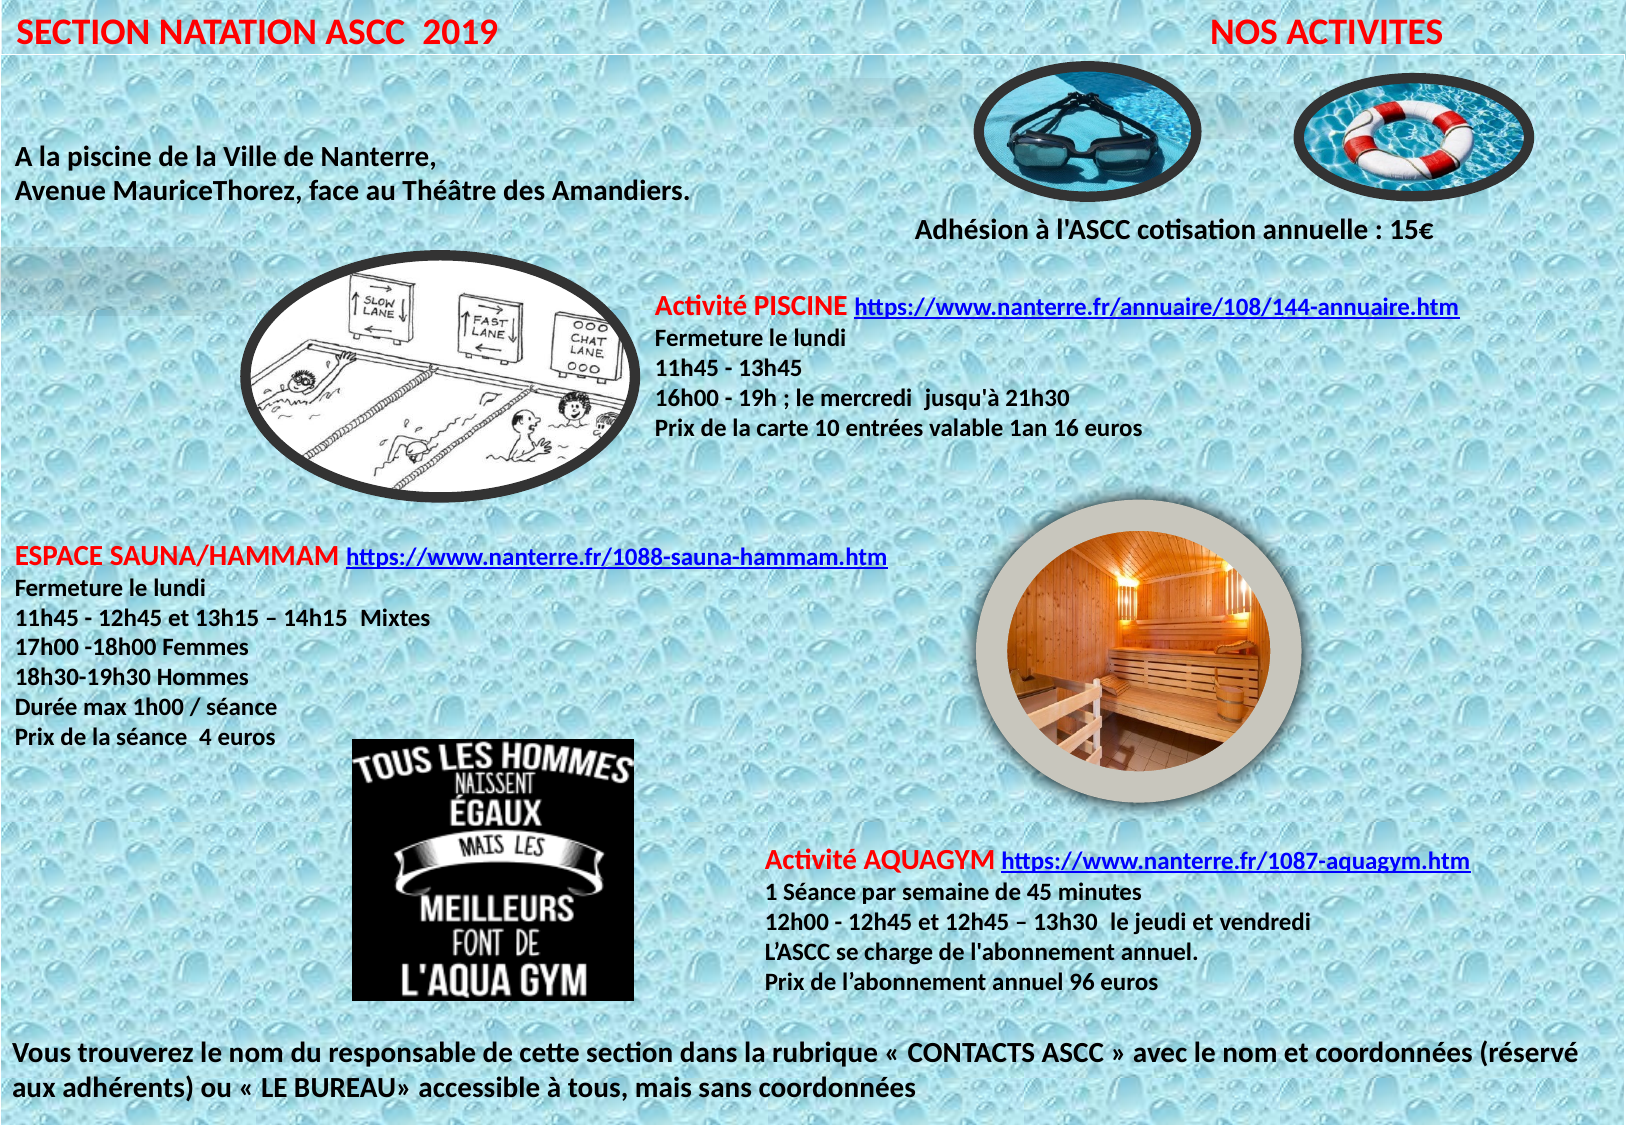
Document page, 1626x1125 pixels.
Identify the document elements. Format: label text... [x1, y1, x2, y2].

picture [991, 514, 1287, 788]
picture [245, 255, 636, 498]
text_box SECTION NATATION ASCC 2019 NOS ACTIVITES [1, 0, 1625, 54]
picture [978, 66, 1197, 197]
picture [351, 739, 634, 1001]
picture [1298, 77, 1530, 197]
text_box Vous trouverez le nom du responsable de cette section dans la rubrique « CONTACTS ASCC » avec le nom et coordonnées (réservé aux adhérents) ou « LE BUREAU» accessible à tous, mais sans coordonnées [0, 1025, 1623, 1111]
text_box A la piscine de la Ville de Nanterre, Avenue MauriceThorez, face au Théâtre des Amandiers. Adhésion à l'ASCC cotisation annuelle : 15€ Activité PISCINE https://www.nanterre.fr/annuaire/108/144-annuaire.htm Fermeture le lundi 11h45 - 13h45 16h00 - 19h ; le mercredi jusqu'à 21h30 Prix de la carte 10 entrées valable 1an 16 euros ESPACE SAUNA/HAMMAM https://www.nanterre.fr/1088-sauna-hammam.htm Fermeture le lundi 11h45 - 12h45 et 13h15 – 14h15 Mixtes 17h00 -18h00 Femmes 18h30-19h30 Hommes Durée max 1h00 / séance Prix de la séance 4 euros Activité AQUAGYM https://www.nanterre.fr/1087-aquagym.htm 1 Séance par semaine de 45 minutes 12h00 - 12h45 et 12h45 – 13h30 le jeudi et vendredi L’ASCC se charge de l'abonnement annuel. Prix de l’abonnement annuel 96 euros [0, 54, 1625, 1125]
